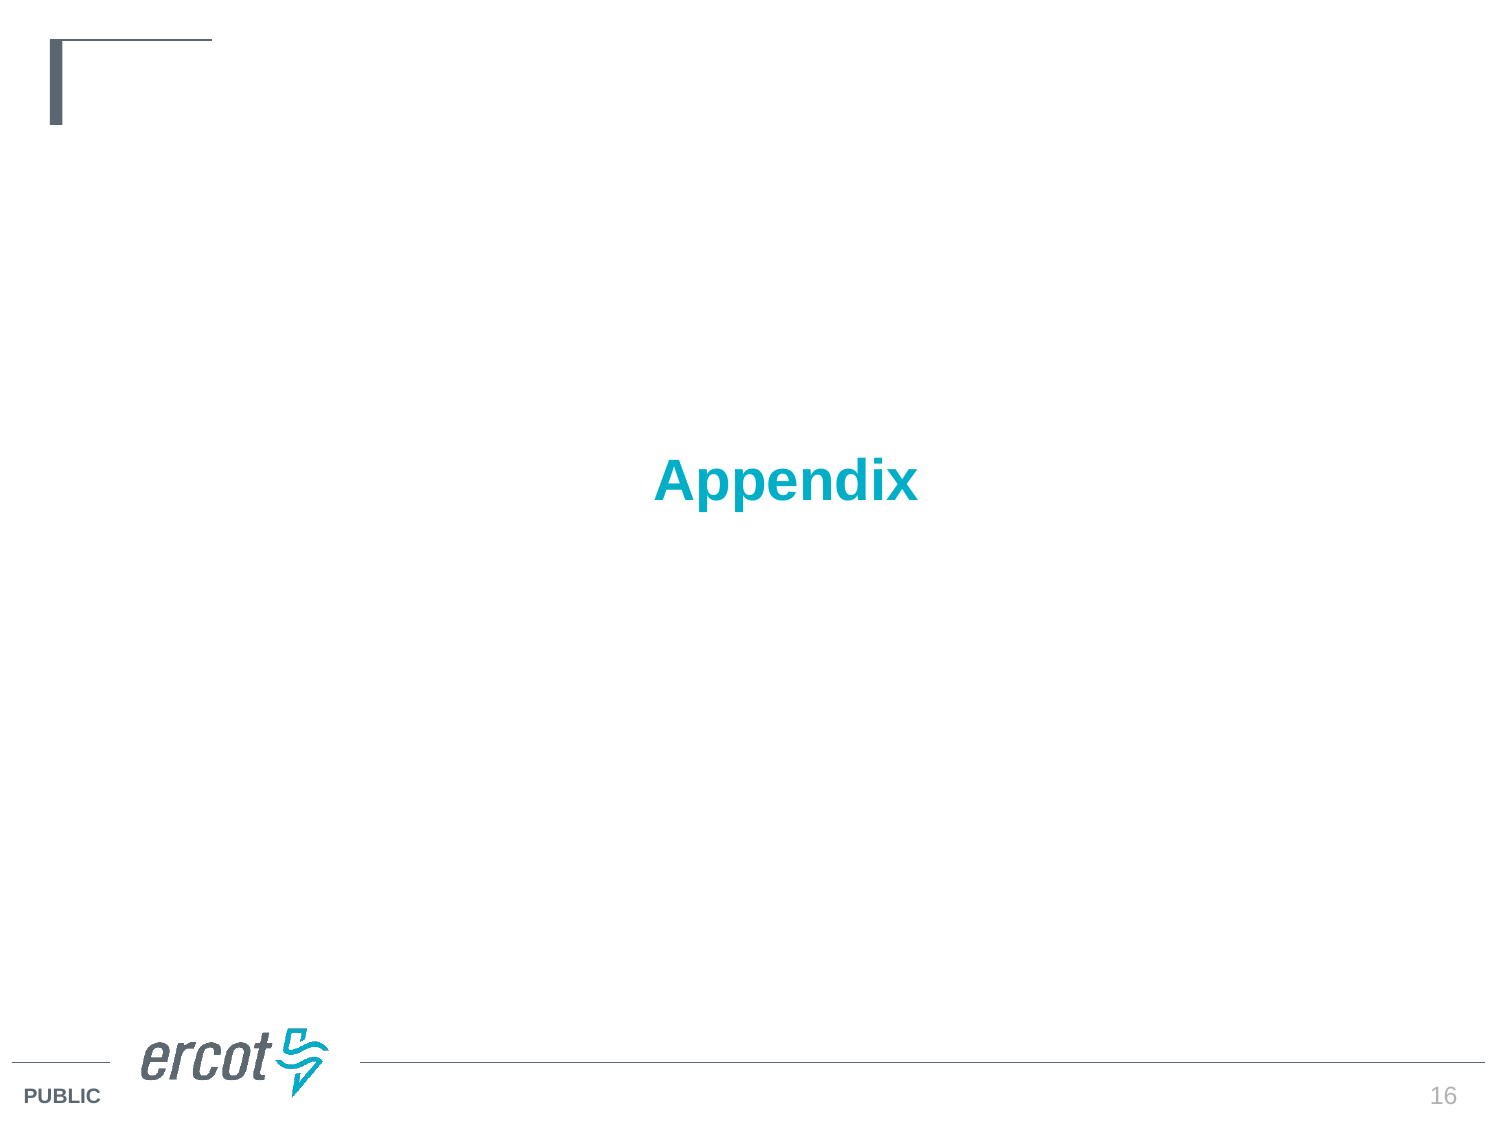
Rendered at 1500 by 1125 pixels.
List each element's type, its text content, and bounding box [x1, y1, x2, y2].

picture [137, 1024, 332, 1100]
list Appendix [86, 399, 1487, 950]
slide_number 16 [1400, 1076, 1488, 1113]
